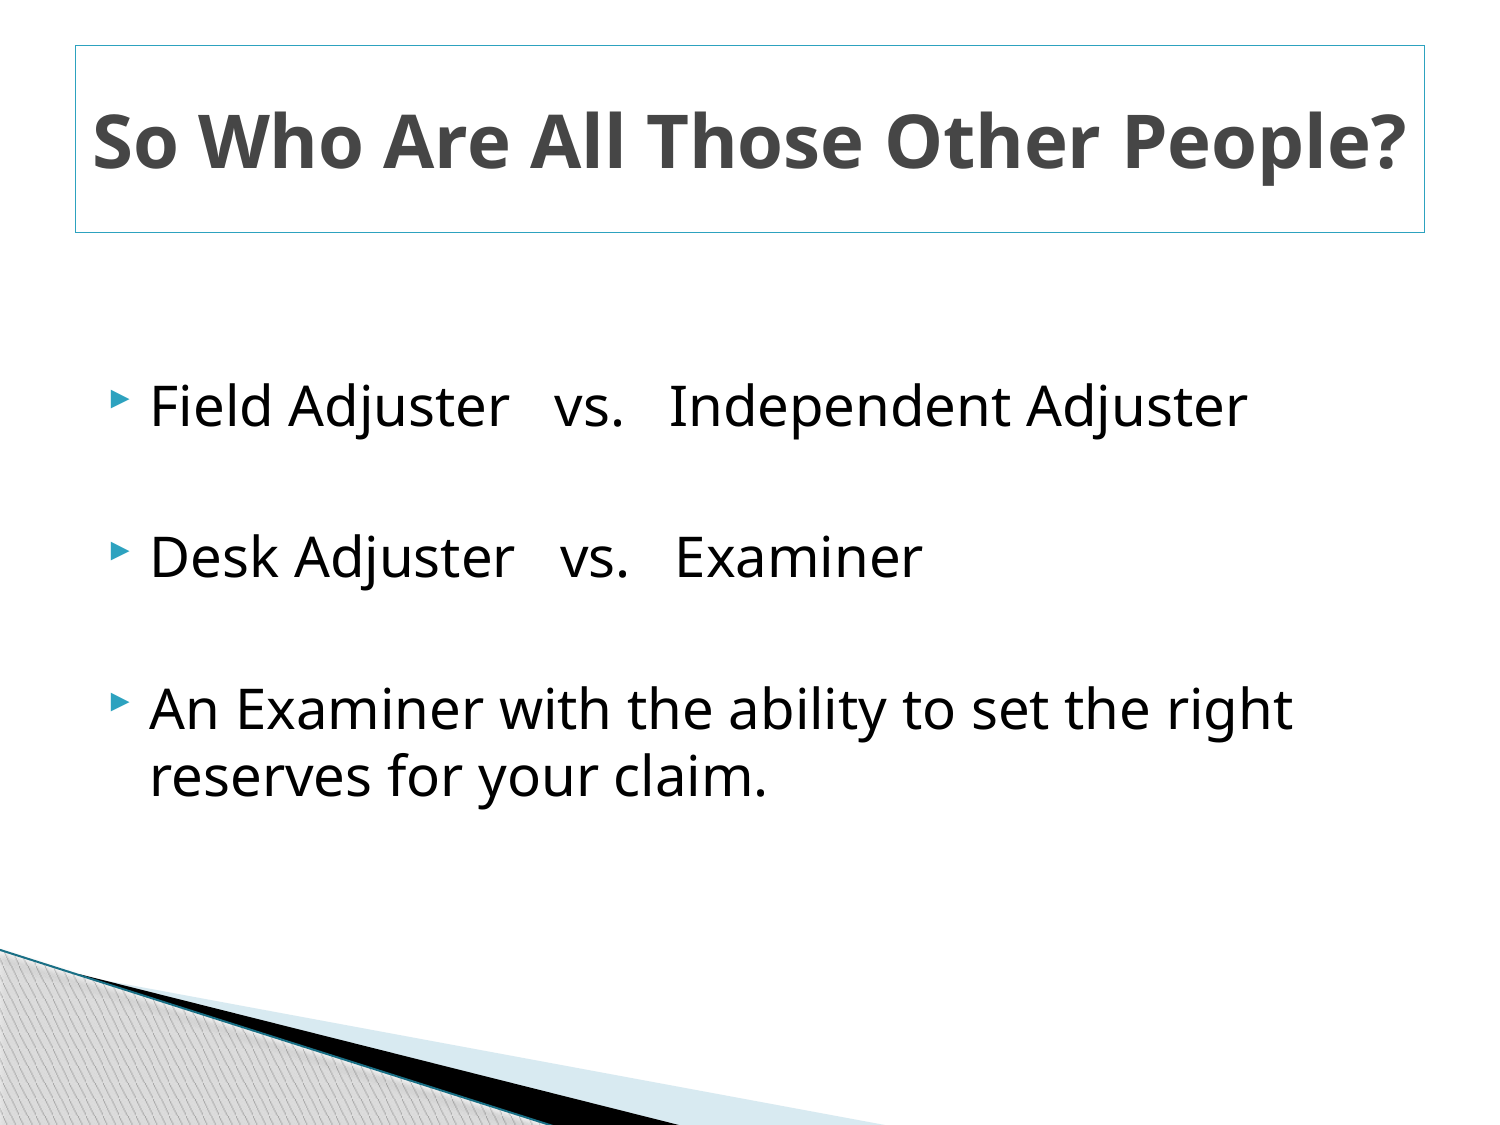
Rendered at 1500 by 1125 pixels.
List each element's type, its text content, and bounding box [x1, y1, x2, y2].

list Field Adjuster vs. Independent Adjuster Desk Adjuster vs. Examiner An Examiner with the ability to set the right reserves for your claim. [75, 362, 1425, 986]
title So Who Are All Those Other People? [75, 45, 1425, 233]
